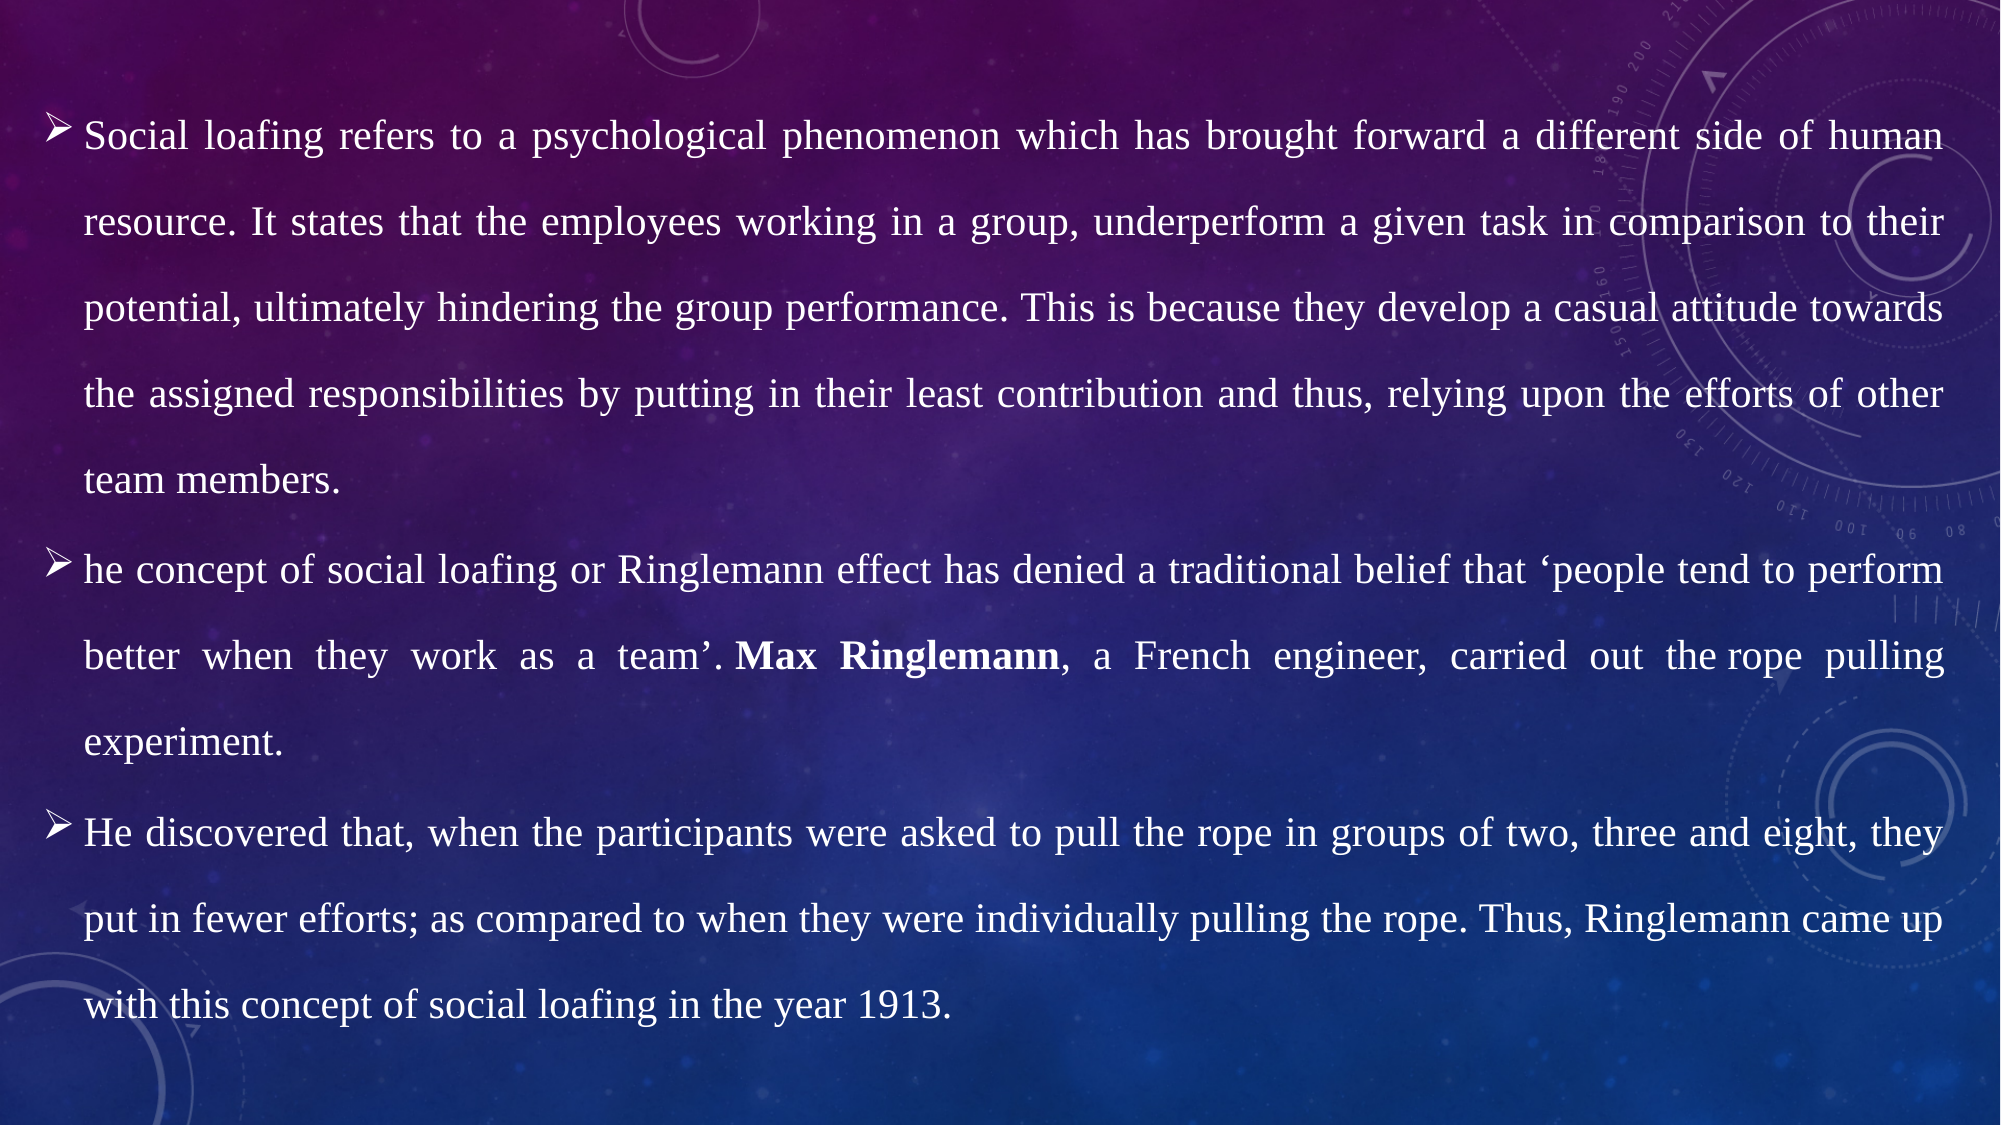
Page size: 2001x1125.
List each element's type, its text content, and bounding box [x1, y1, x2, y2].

picture [0, 0, 2001, 1125]
list Social loafing refers to a psychological phenomenon which has brought forward a different side of human resource. It states that the employees working in a group, underperform a given task in comparison to their potential, ultimately hindering the group performance. This is because they develop a casual attitude towards the assigned responsibilities by putting in their least contribution and thus, relying upon the efforts of other team members. he concept of social loafing or Ringlemann effect has denied a traditional belief that ‘people tend to perform better when they work as a team’. Max Ringlemann, a French engineer, carried out the rope pulling experiment. He discovered that, when the participants were asked to pull the rope in groups of two, three and eight, they put in fewer efforts; as compared to when they were individually pulling the rope. Thus, Ringlemann came up with this concept of social loafing in the year 1913. [27, 35, 1961, 1079]
